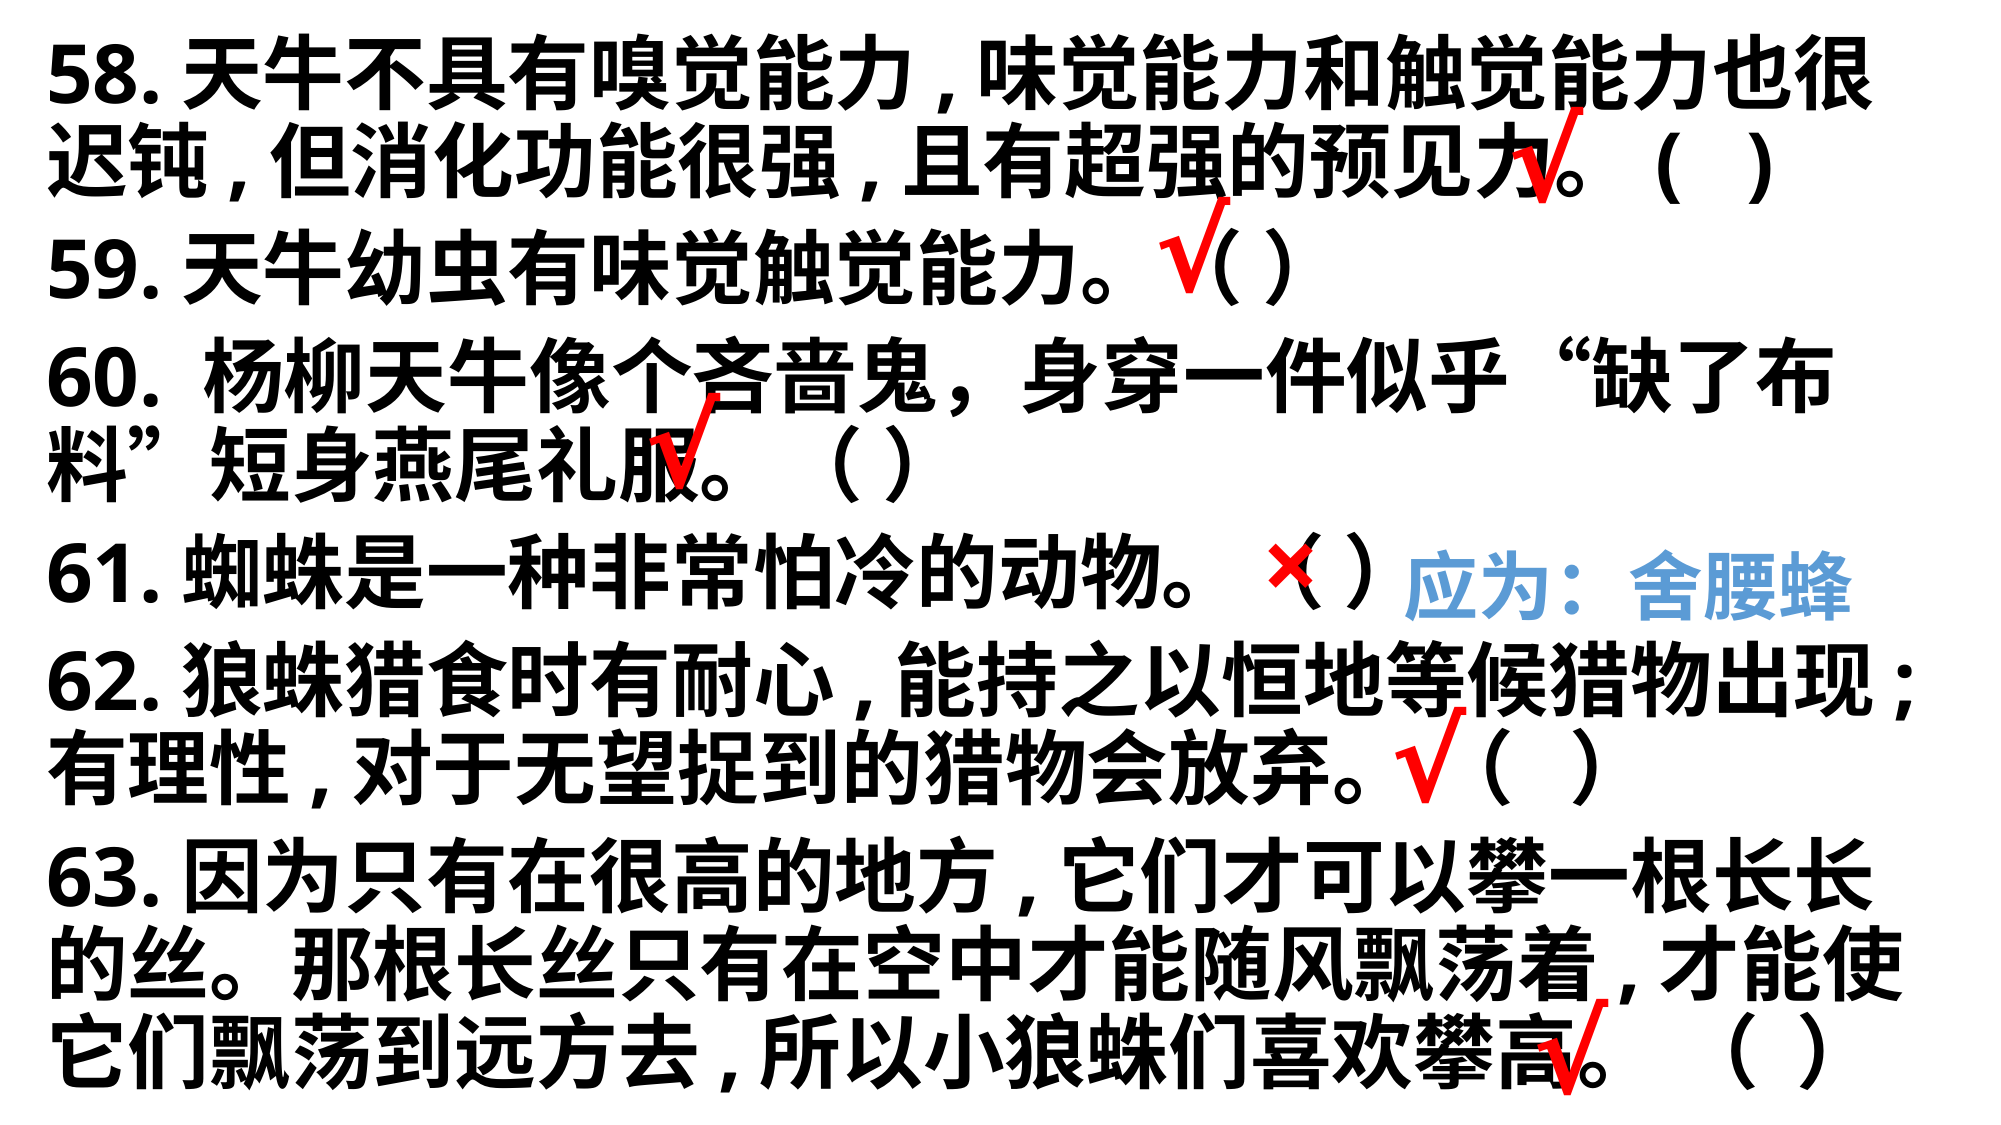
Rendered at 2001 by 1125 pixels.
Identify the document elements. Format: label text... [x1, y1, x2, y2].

text_box √ [631, 367, 821, 518]
text_box √ [1140, 171, 1331, 321]
text_box × [1247, 494, 1335, 629]
text_box √ [1376, 681, 1567, 832]
text_box √ [1493, 81, 1684, 232]
text_box 应为：舍腰蜂 [1388, 532, 1869, 637]
text_box √ [1519, 973, 1709, 1124]
list 58.天牛不具有嗅觉能力,味觉能力和触觉能力也很迟钝,但消化功能很强,且有超强的预见力。( ) 59.天牛幼虫有味觉触觉能力。（ ） 60. 杨柳天牛像个吝啬鬼，身穿一件似乎“缺了布料”短身燕尾礼服。（ ） 61.蜘蛛是一种非常怕冷的动物。（ ） 62.狼蛛猎食时有耐心,能持之以恒地等候猎物出现;有理性,对于无望捉到的猎物会放弃。 （ ） 63.因为只有在很高的地方,它们才可以攀一根长长的丝。那根长丝只有在空中才能随风飘荡着,才能使它们飘荡到远方去,所以小狼蛛们喜欢攀高。 （ ） [31, 24, 1969, 1125]
